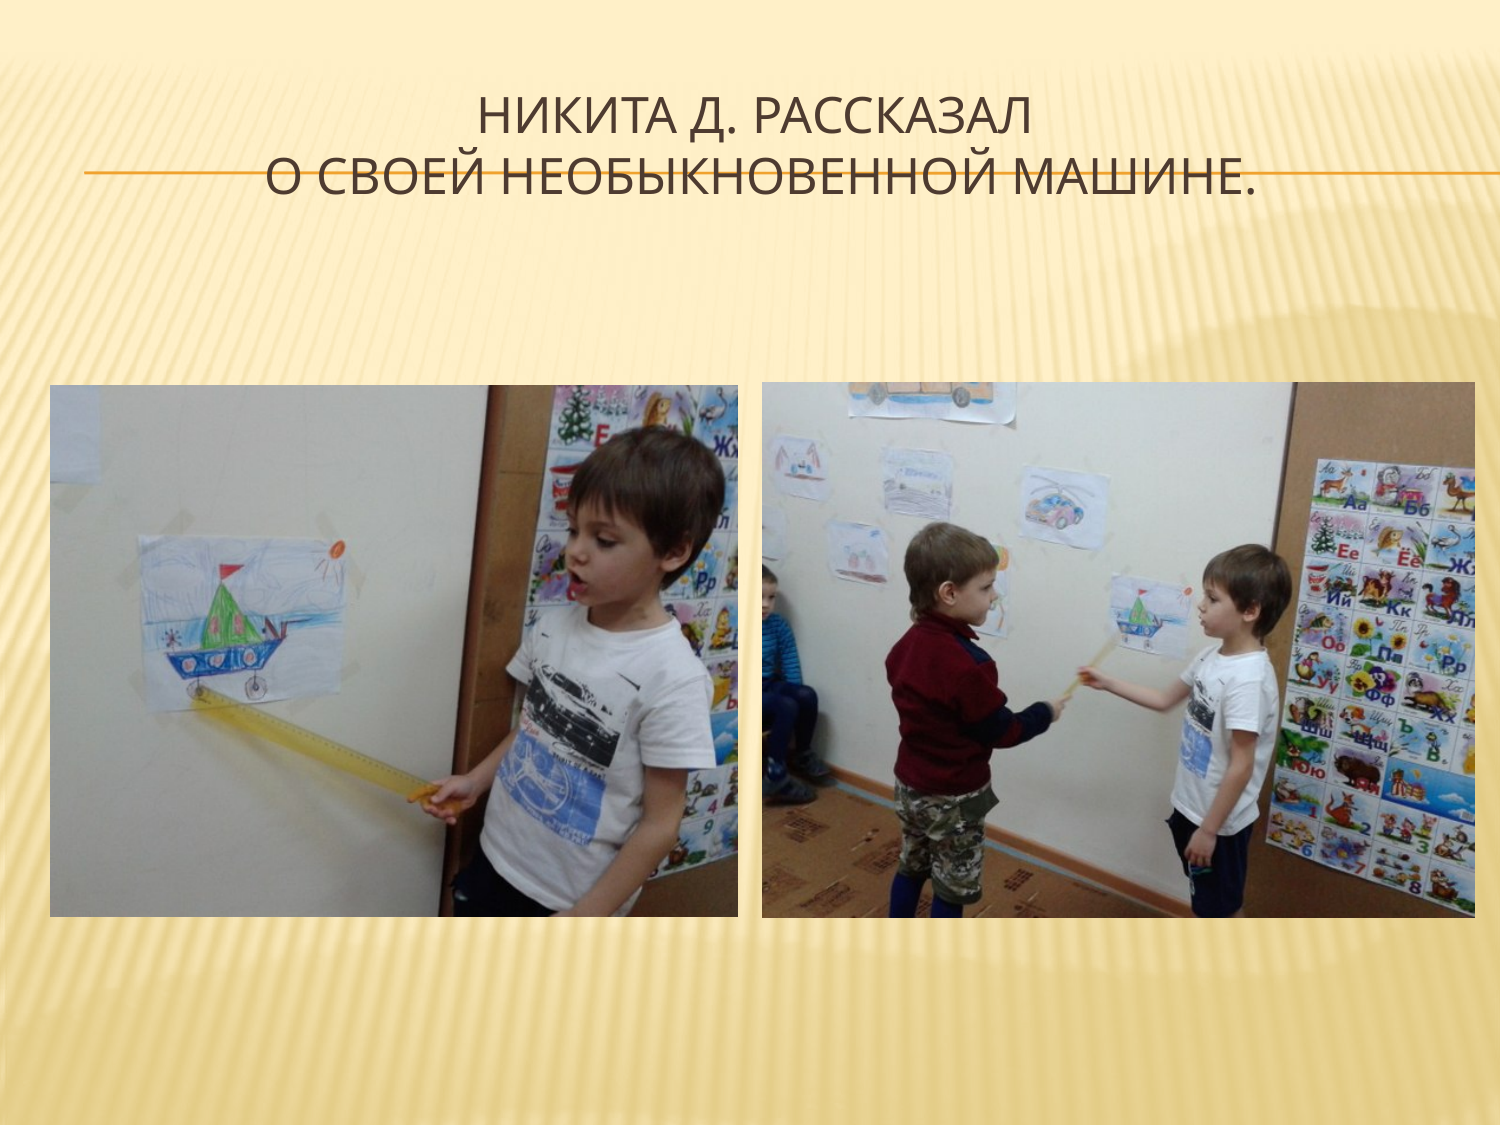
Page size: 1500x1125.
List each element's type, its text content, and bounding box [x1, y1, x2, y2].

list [49, 385, 738, 918]
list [762, 382, 1476, 918]
title Никита Д. рассказал о своей необыкновенной машине. [49, 75, 1475, 213]
